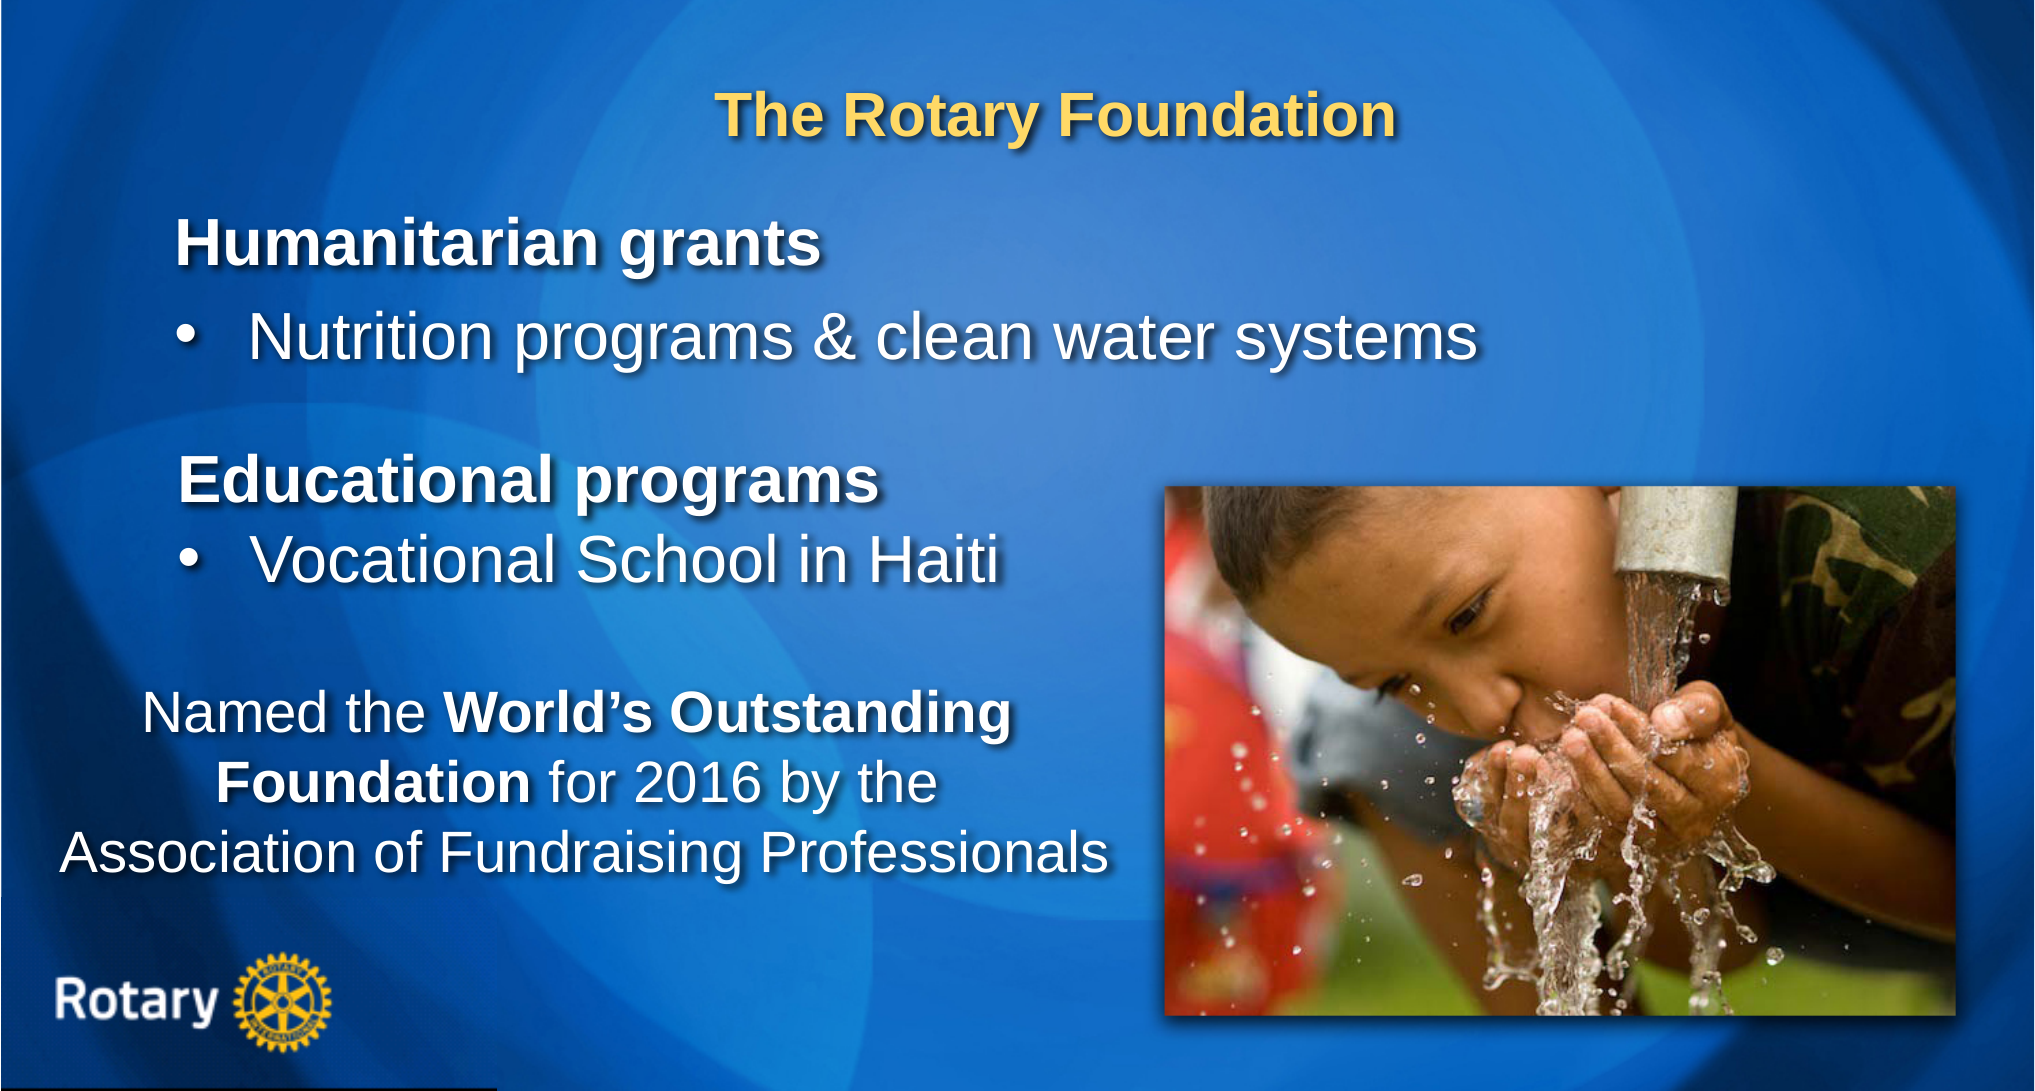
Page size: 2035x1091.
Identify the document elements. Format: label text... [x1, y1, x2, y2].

text_box Educational programs Vocational School in Haiti [162, 428, 1016, 604]
picture [0, 0, 2035, 1091]
text_box The Rotary Foundation [699, 66, 1414, 157]
text_box Named the World’s Outstanding Foundation for 2016 by the Association of Fundraising Professionals [44, 666, 1127, 892]
